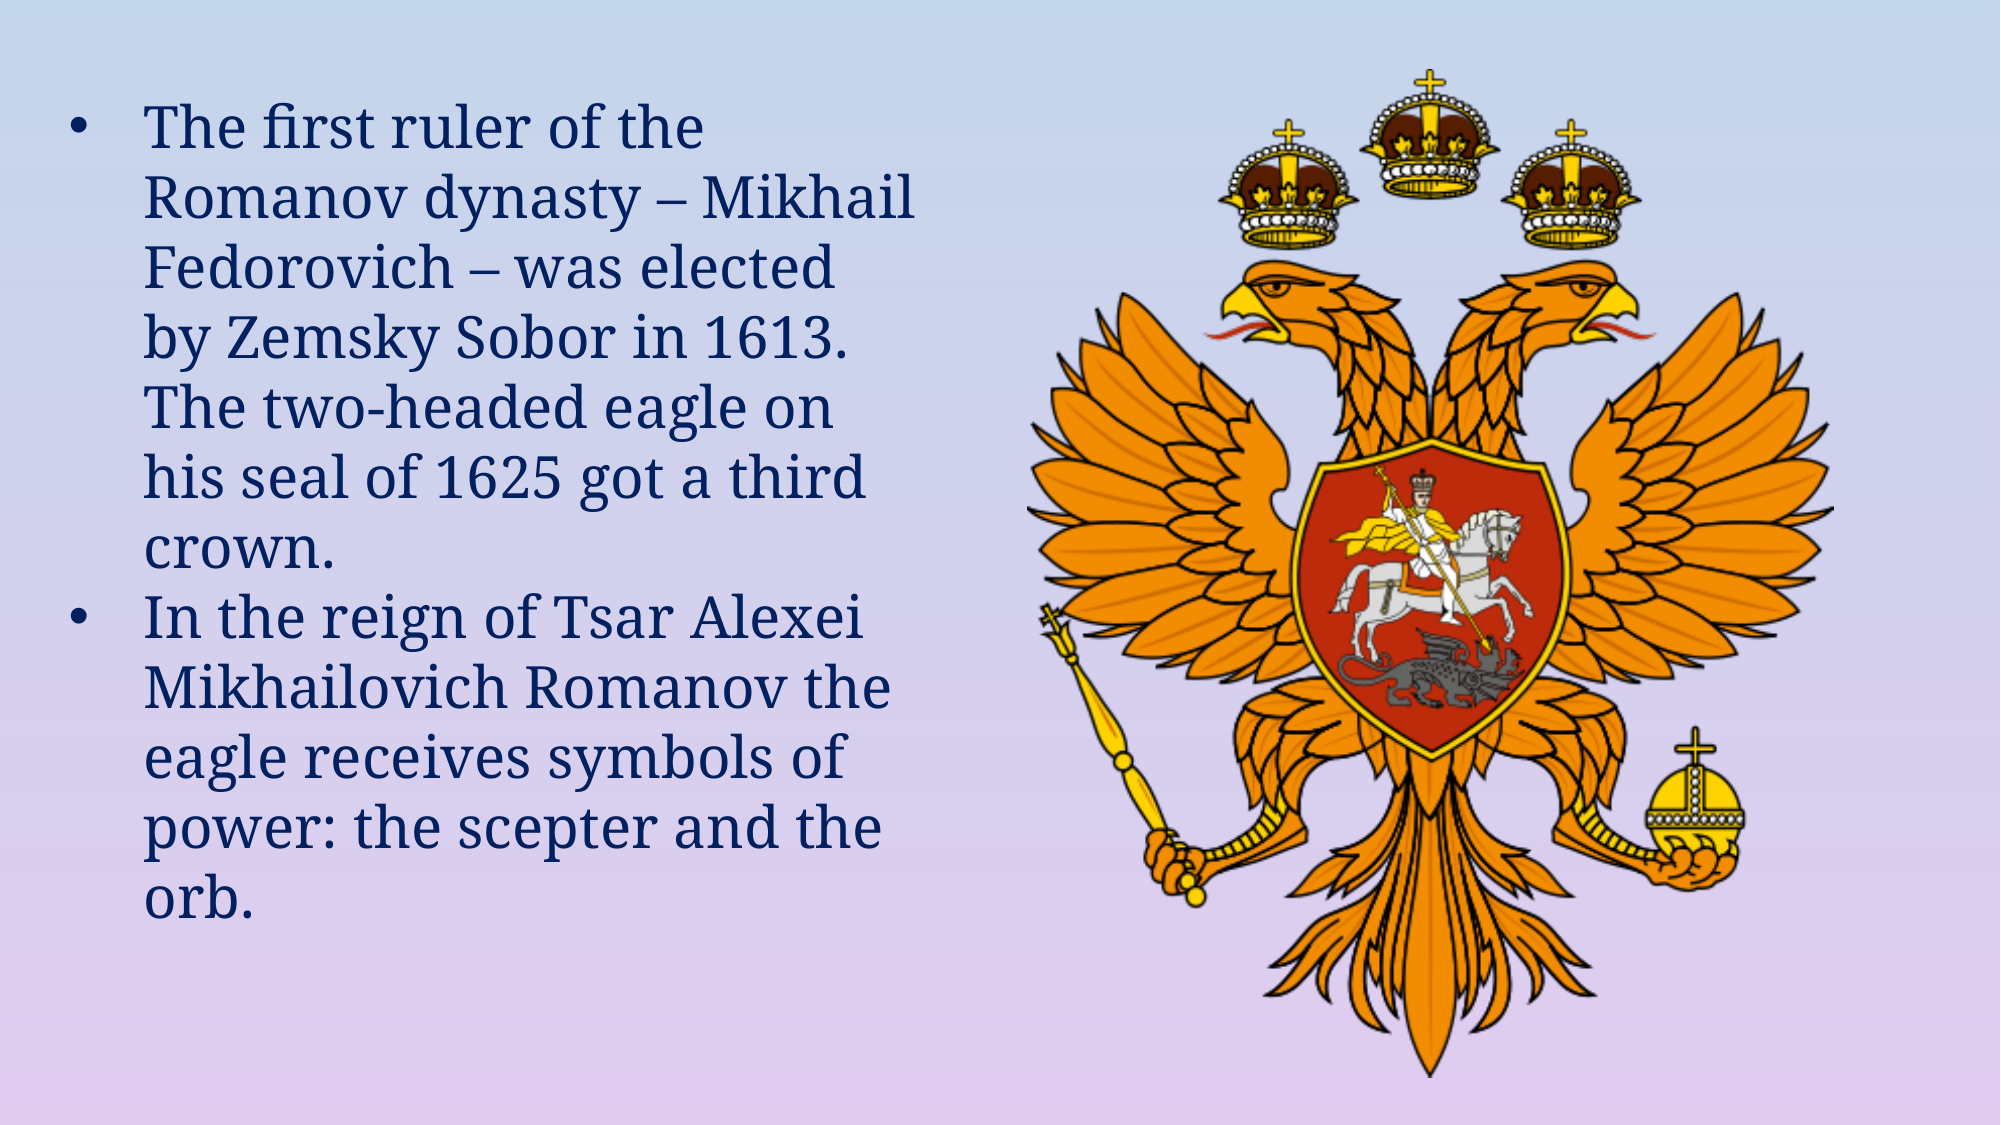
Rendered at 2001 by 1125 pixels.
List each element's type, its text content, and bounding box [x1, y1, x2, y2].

text_box The first ruler of the Romanov dynasty – Mikhail Fedorovich – was elected by Zemsky Sobor in 1613. The two-headed eagle on his seal of 1625 got a third crown. In the reign of Tsar Alexei Mikhailovich Romanov the eagle receives symbols of power: the scepter and the orb. [53, 82, 933, 938]
picture [1027, 69, 1834, 1078]
